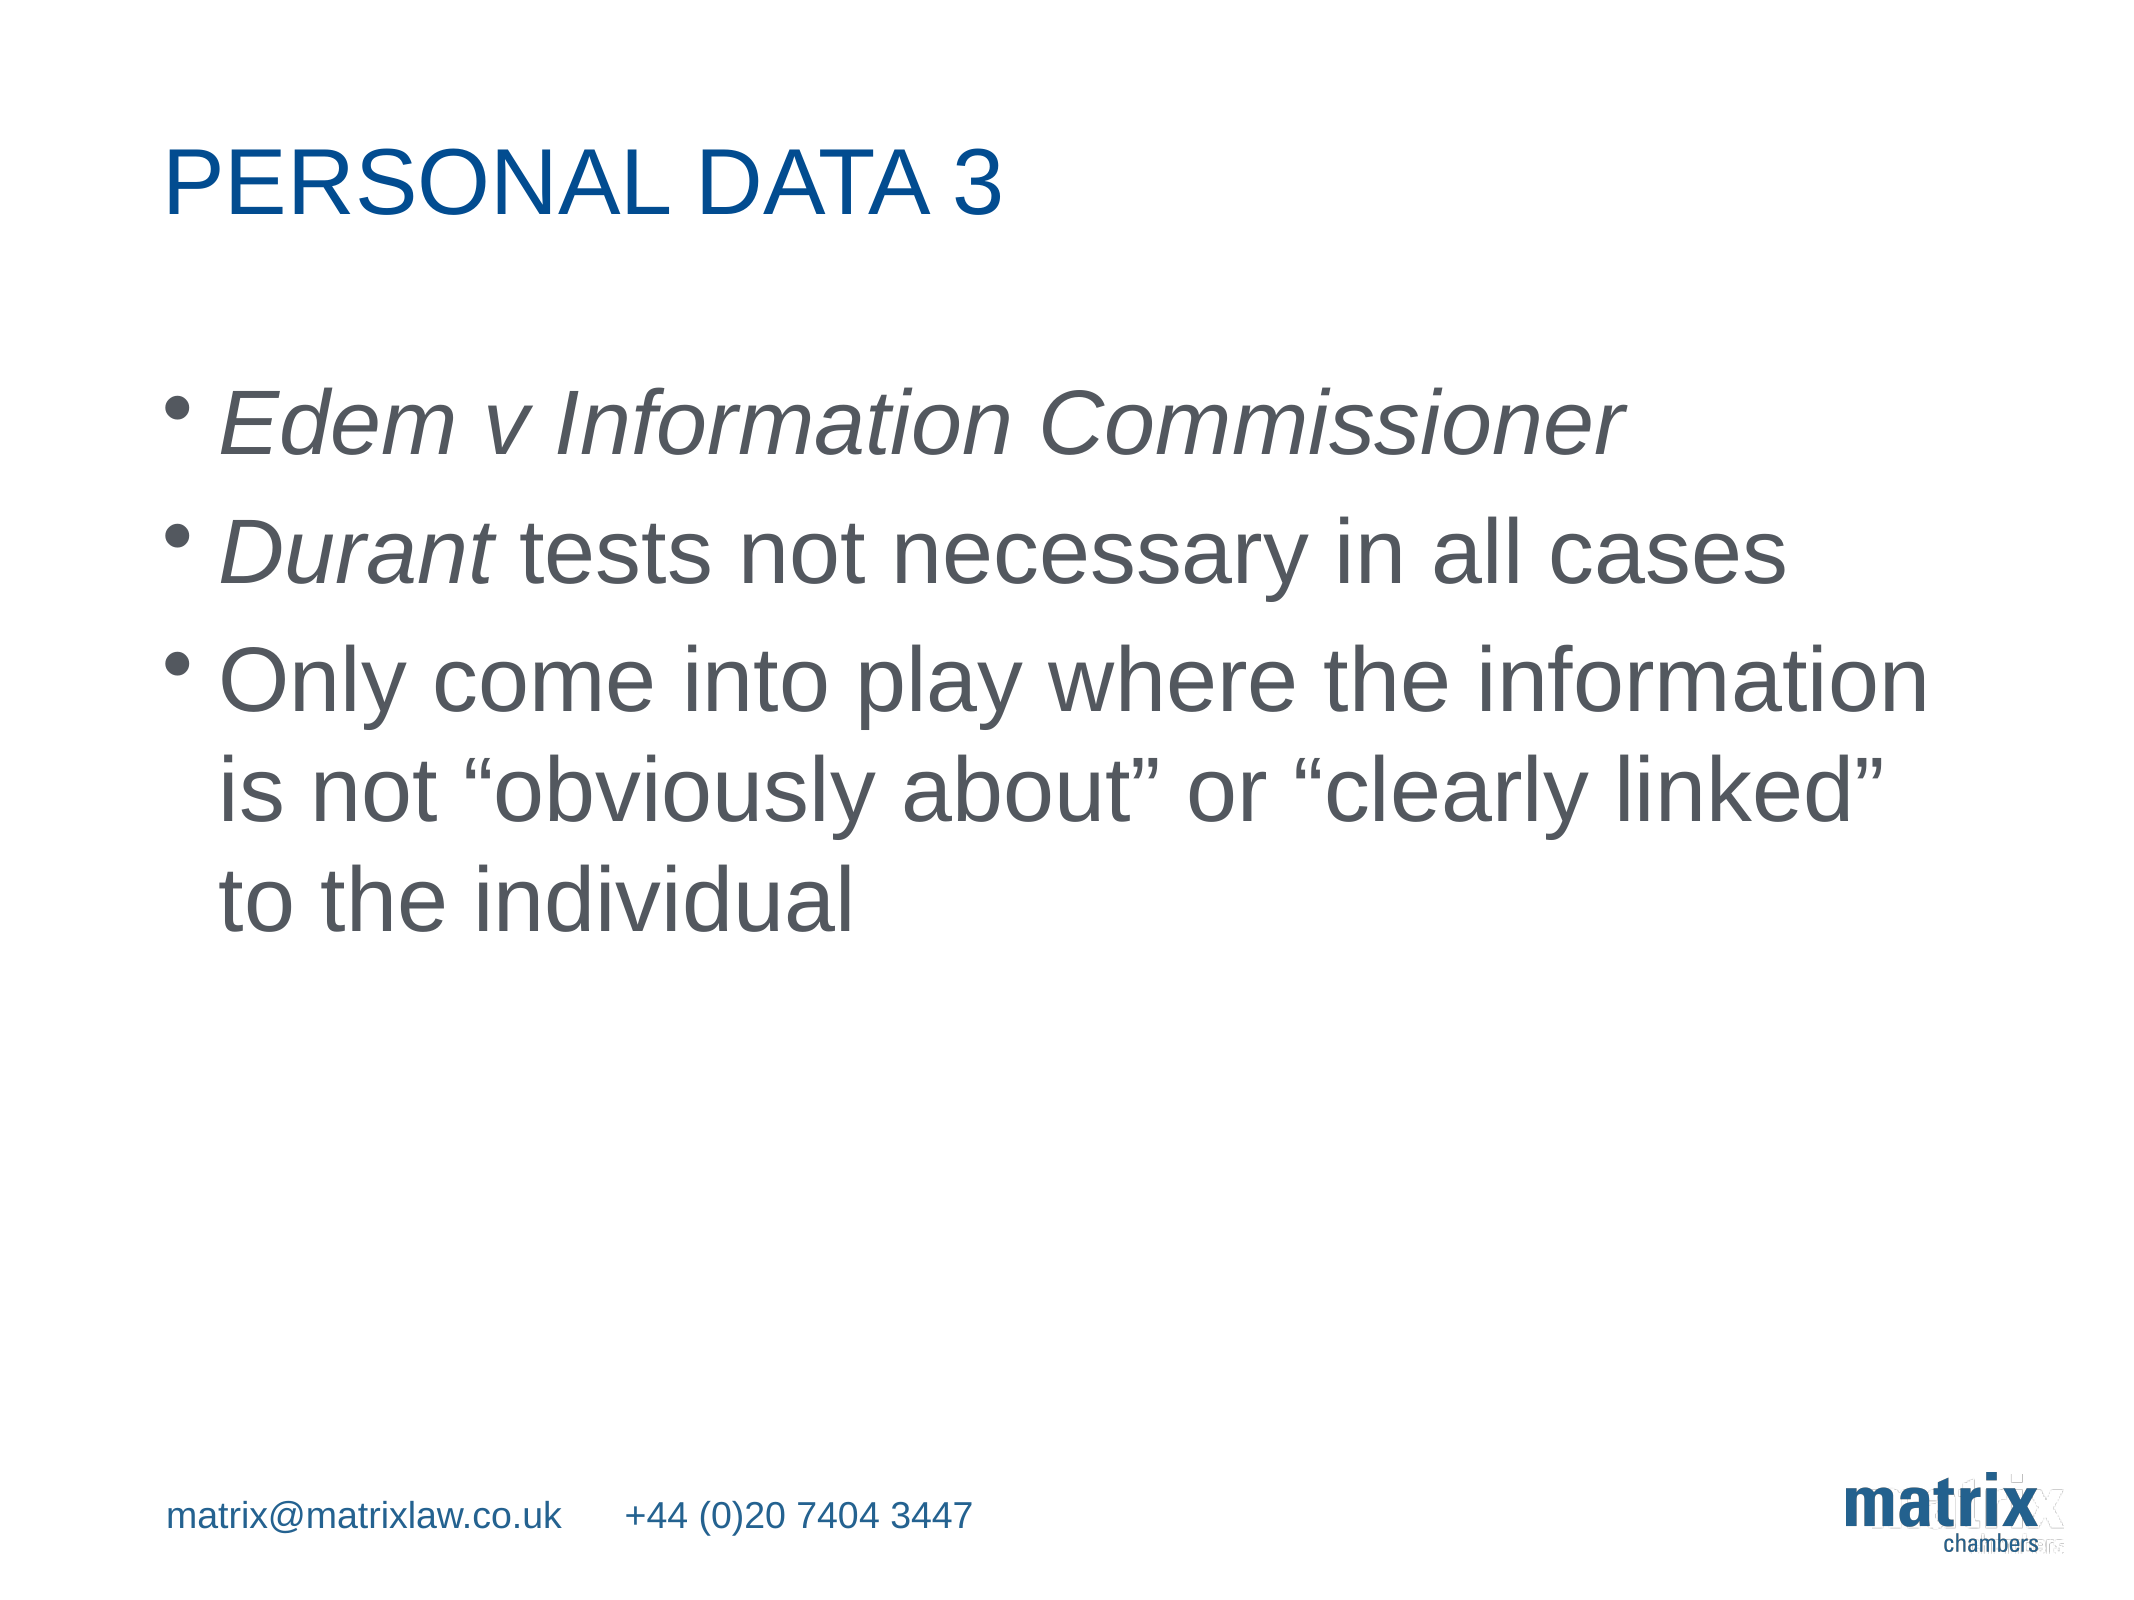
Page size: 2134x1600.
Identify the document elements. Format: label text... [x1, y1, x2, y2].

picture [1846, 1472, 2064, 1554]
list Edem v Information Commissioner Durant tests not necessary in all cases Only come into play where the information is not “obviously about” or “clearly linked” to the individual [153, 354, 1975, 1398]
title PERSONAL DATA 3 [153, 111, 2132, 299]
